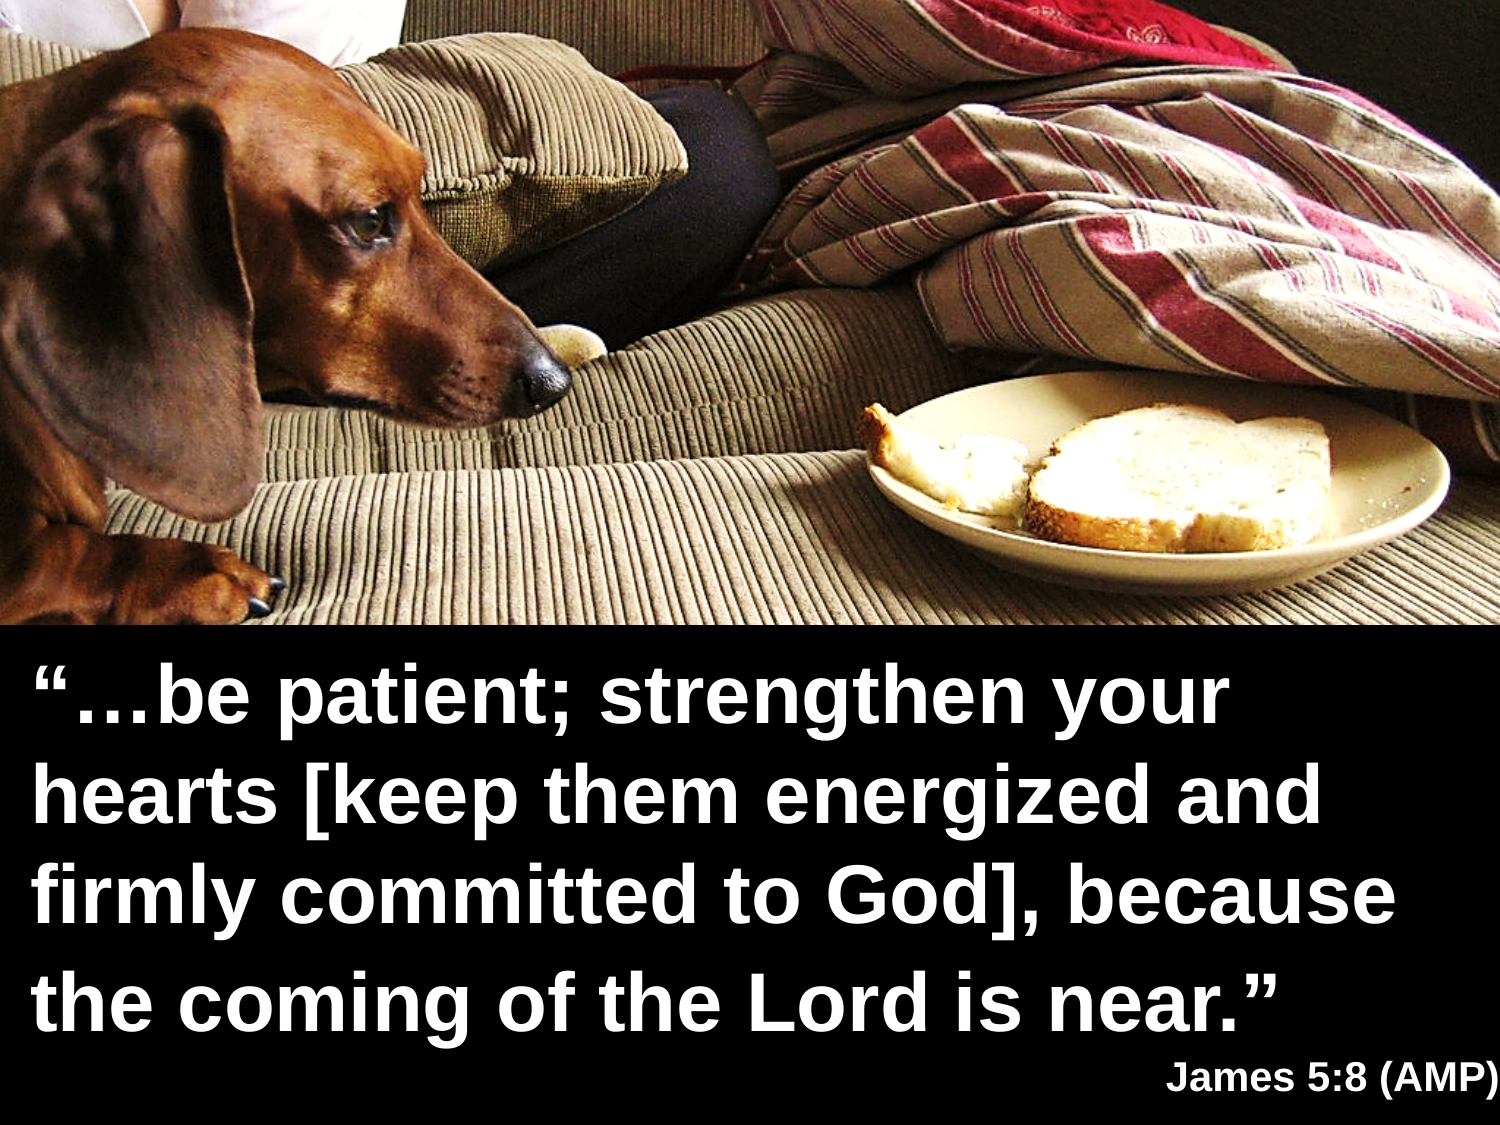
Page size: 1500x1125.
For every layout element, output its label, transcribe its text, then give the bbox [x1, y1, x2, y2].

text_box “…be patient; strengthen your hearts [keep them energized and firmly committed to God], because the coming of the Lord is near.” James 5:8 (AMP) [84, 709, 1419, 1044]
picture [0, 0, 1500, 626]
